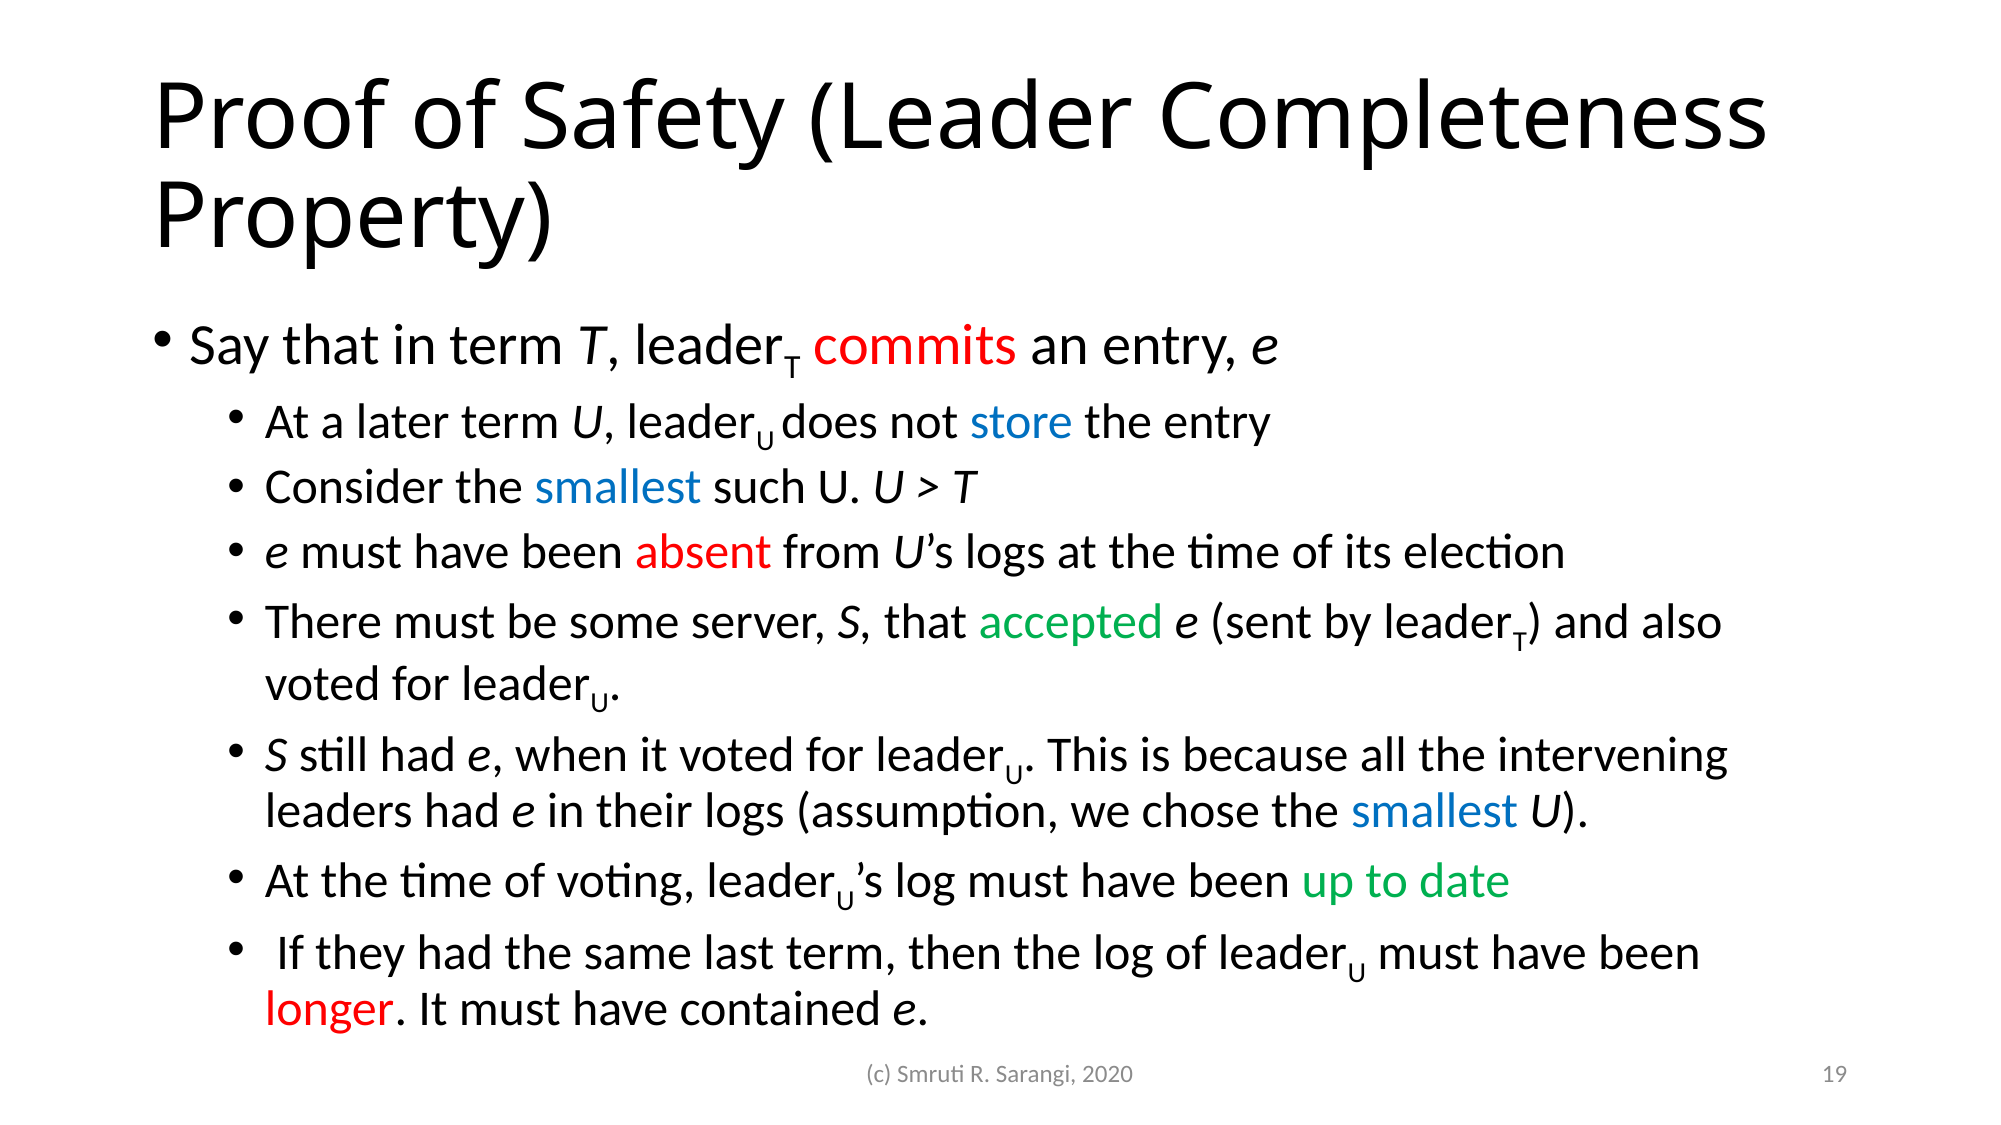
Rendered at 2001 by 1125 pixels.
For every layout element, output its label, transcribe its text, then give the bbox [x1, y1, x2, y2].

title Proof of Safety (Leader Completeness Property) [137, 59, 1920, 278]
footer (c) Smruti R. Sarangi, 2020 [662, 1042, 1338, 1103]
slide_number 19 [1412, 1042, 1863, 1103]
list Say that in term T, leaderT commits an entry, e At a later term U, leaderU does not store the entry Consider the smallest such U. U > T e must have been absent from U’s logs at the time of its election There must be some server, S, that accepted e (sent by leaderT) and also voted for leaderU. S still had e, when it voted for leaderU. This is because all the intervening leaders had e in their logs (assumption, we chose the smallest U). At the time of voting, leaderU’s log must have been up to date If they had the same last term, then the log of leaderU must have been longer. It must have contained e. [137, 299, 1863, 1014]
